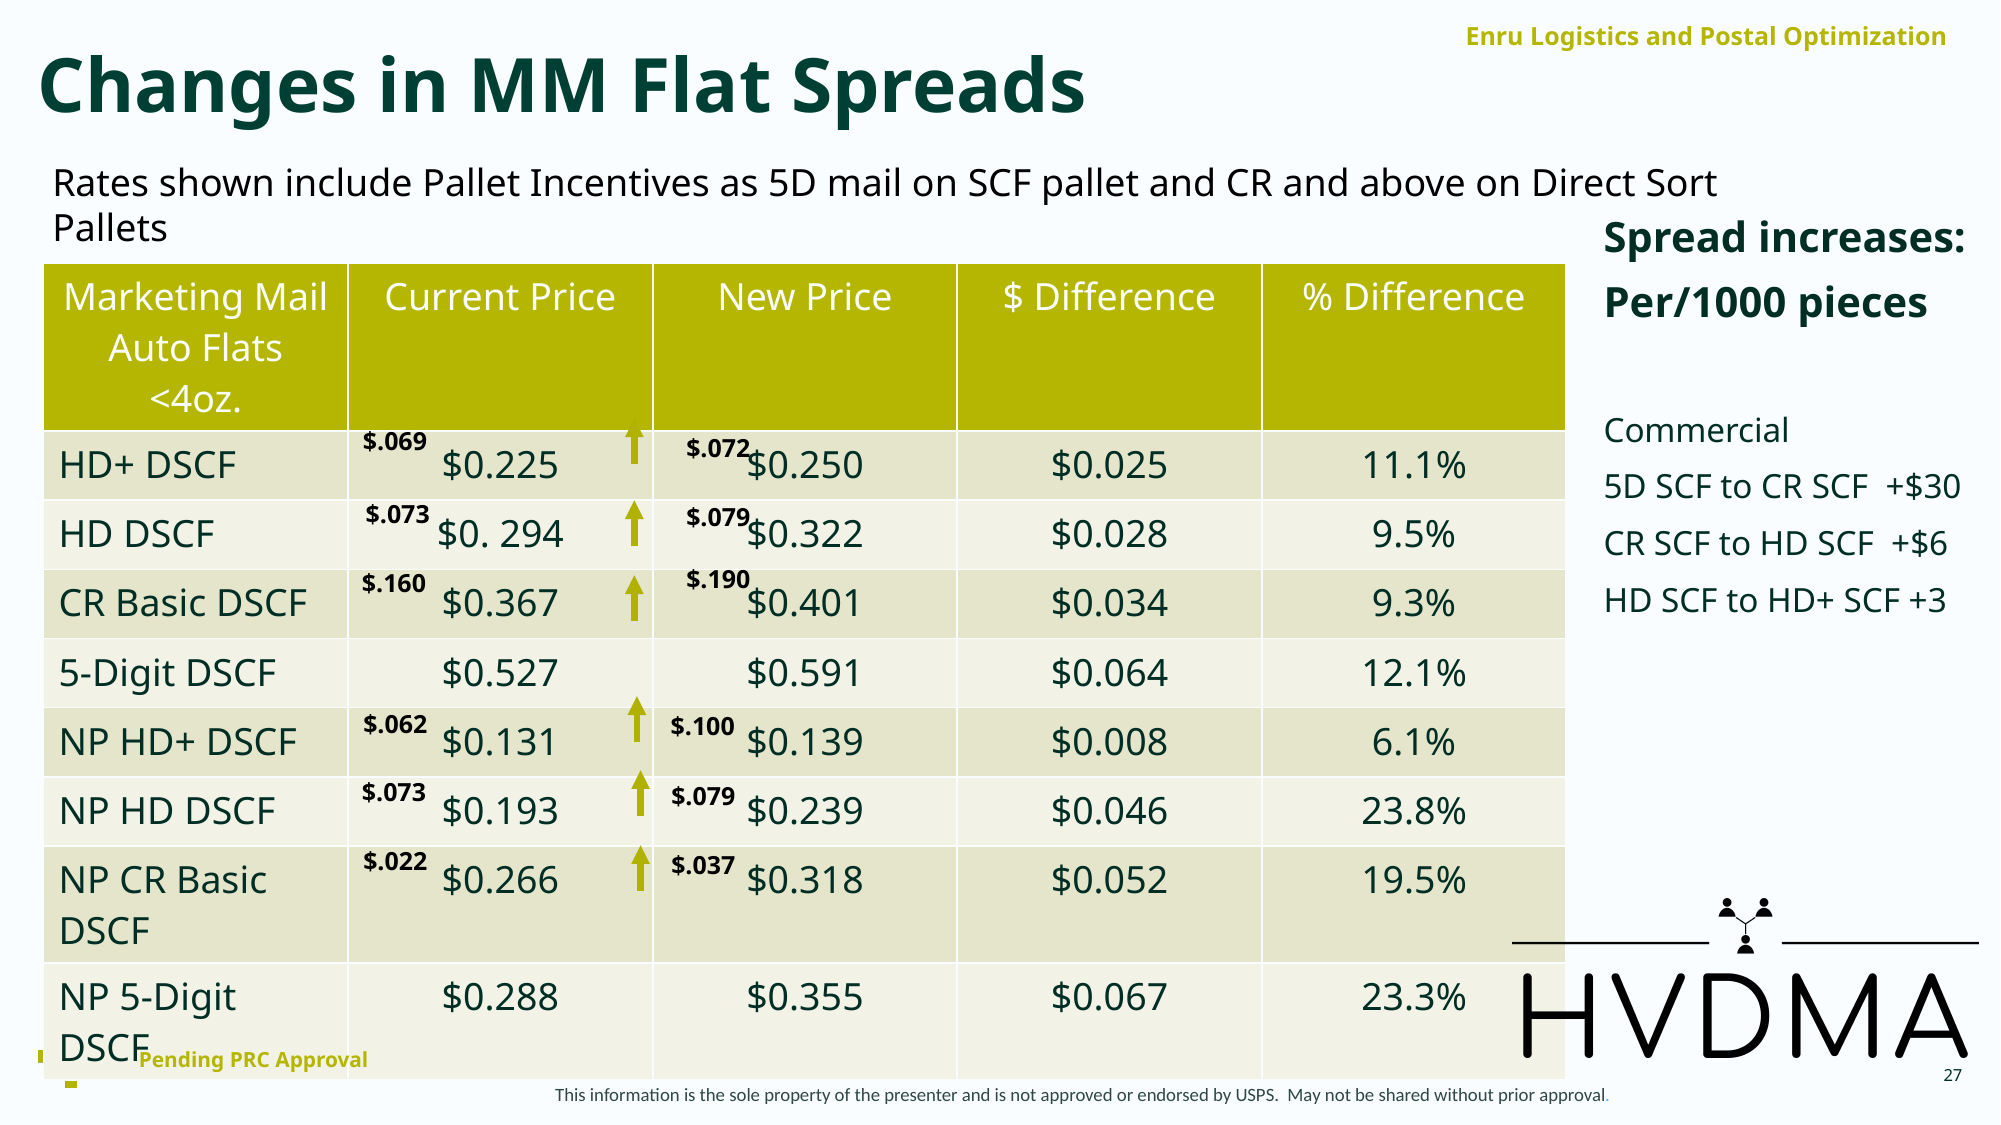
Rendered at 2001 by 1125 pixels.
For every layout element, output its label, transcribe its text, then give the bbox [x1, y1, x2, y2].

text_box $.079 [656, 773, 769, 819]
table_header Marketing Mail Auto Flats <4oz. [44, 264, 347, 430]
table_cell $0.239 [654, 778, 956, 845]
table_cell $0.367 [349, 570, 652, 638]
text_box $.100 [655, 702, 768, 748]
table_cell $0.401 [654, 570, 956, 638]
text_box $.160 [347, 560, 460, 605]
title Changes in MM Flat Spreads [37, 69, 1232, 127]
table_cell 11.1% [1263, 432, 1565, 499]
text_box $.069 [348, 418, 461, 463]
table_cell 6.1% [1263, 708, 1565, 776]
table_cell $0.139 [654, 708, 956, 776]
table_cell $0.288 [349, 964, 652, 1079]
table_cell $0.052 [958, 847, 1261, 962]
table_cell $0.067 [958, 964, 1261, 1074]
text_box Pending PRC Approval [101, 1050, 414, 1088]
table_cell $0.008 [958, 708, 1261, 776]
table_header Current Price [349, 264, 652, 430]
text_box $.037 [656, 841, 769, 887]
table_cell $0.527 [349, 639, 652, 707]
table_cell 9.3% [1263, 570, 1565, 638]
text_box $.073 [347, 768, 460, 814]
table_cell $0.025 [958, 432, 1261, 499]
table_cell NP HD+ DSCF [44, 708, 347, 776]
table_cell $0.193 [349, 778, 652, 845]
table_cell 5-Digit DSCF [44, 639, 347, 707]
slide_number 27 [1925, 1067, 1963, 1088]
text_box $.079 [671, 494, 784, 539]
table_cell $0.266 [349, 847, 652, 962]
table_cell HD+ DSCF [44, 432, 347, 499]
table_cell $0.318 [654, 847, 956, 962]
table_cell CR Basic DSCF [44, 570, 347, 638]
table_cell $0.046 [958, 778, 1261, 845]
text_box $.062 [348, 701, 461, 746]
picture [38, 1050, 77, 1088]
text_box $.190 [671, 556, 784, 602]
table_cell NP 5-Digit DSCF [44, 964, 347, 1079]
table_cell $0.131 [349, 708, 652, 776]
table_cell $0.250 [654, 432, 956, 499]
table_cell $0. 294 [349, 501, 652, 569]
table_cell NP HD DSCF [44, 778, 347, 845]
text_box This information is the sole property of the presenter and is not approved or endorsed by USPS. May not be shared without prior approval. [521, 1074, 1644, 1113]
list Spread increases: Per/1000 pieces Commercial 5D SCF to CR SCF +$30 CR SCF to HD SCF +$6 HD SCF to HD+ SCF +3 [1603, 216, 1998, 955]
text_box Rates shown include Pallet Incentives as 5D mail on SCF pallet and CR and above on Direct Sort Pallets [37, 151, 1746, 257]
table_cell $0.355 [654, 964, 956, 1074]
table_cell 23.8% [1263, 778, 1565, 845]
table_cell $0.064 [958, 639, 1261, 707]
list Enru Logistics and Postal Optimization [1465, 24, 1963, 82]
table_header % Difference [1263, 264, 1565, 430]
table_cell $0.225 [349, 432, 652, 499]
picture [1512, 897, 1980, 1059]
table_cell NP CR Basic DSCF [44, 847, 347, 962]
text_box $.073 [350, 490, 463, 536]
table_cell 12.1% [1263, 639, 1565, 707]
table_cell $0.322 [654, 501, 956, 569]
text_box $.072 [671, 425, 784, 471]
table_cell 19.5% [1263, 847, 1565, 962]
table_cell HD DSCF [44, 501, 347, 569]
table_header $ Difference [958, 264, 1261, 430]
table_header New Price [654, 264, 956, 430]
table_cell 9.5% [1263, 501, 1565, 569]
text_box $.022 [348, 837, 461, 883]
table_cell $0.591 [654, 639, 956, 707]
table_cell 23.3% [1263, 964, 1565, 1074]
table_cell $0.028 [958, 501, 1261, 569]
table_cell $0.034 [958, 570, 1261, 638]
